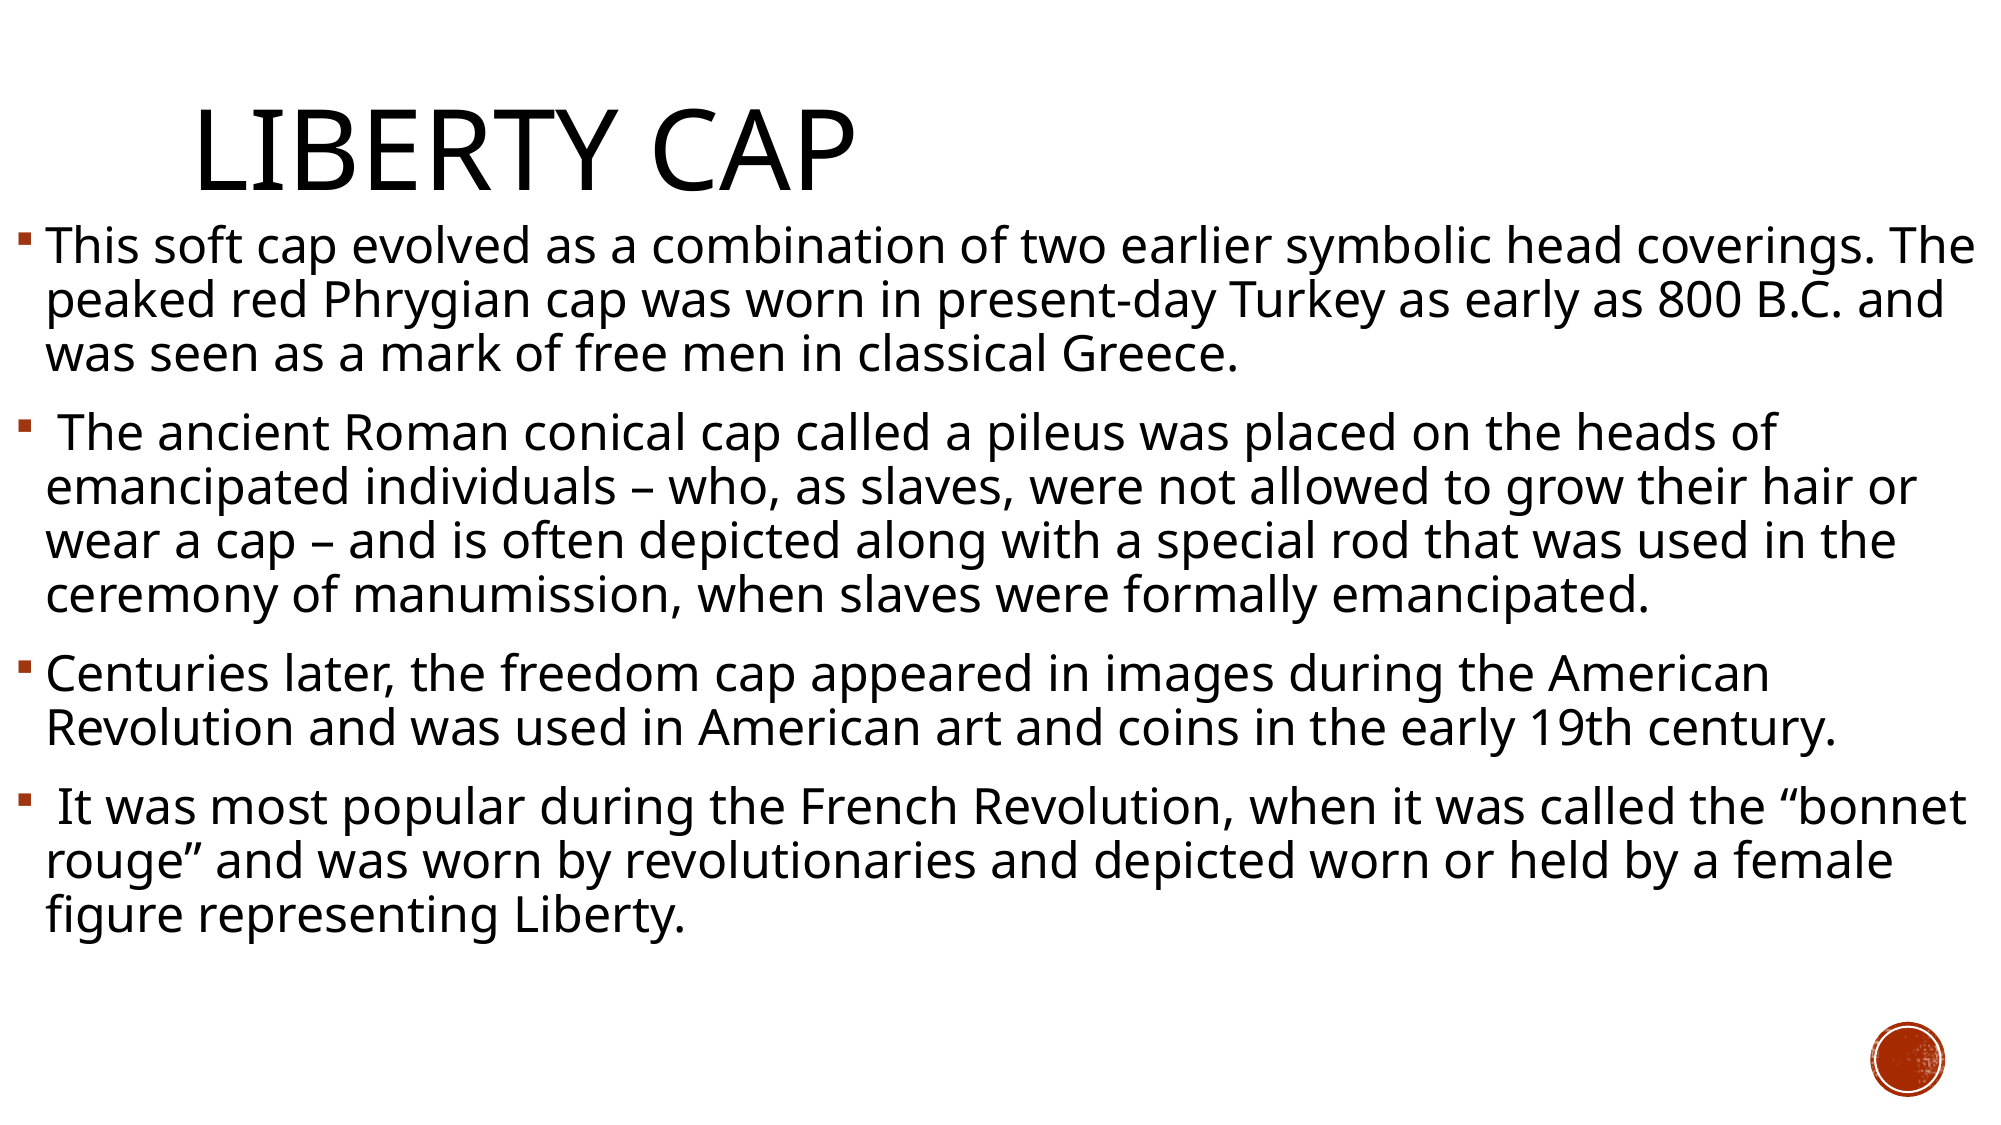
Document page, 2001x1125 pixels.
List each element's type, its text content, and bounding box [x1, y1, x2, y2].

title Liberty cap [175, 22, 1826, 212]
list This soft cap evolved as a combination of two earlier symbolic head coverings. The peaked red Phrygian cap was worn in present-day Turkey as early as 800 B.C. and was seen as a mark of free men in classical Greece. The ancient Roman conical cap called a pileus was placed on the heads of emancipated individuals – who, as slaves, were not allowed to grow their hair or wear a cap – and is often depicted along with a special rod that was used in the ceremony of manumission, when slaves were formally emancipated. Centuries later, the freedom cap appeared in images during the American Revolution and was used in American art and coins in the early 19th century. It was most popular during the French Revolution, when it was called the “bonnet rouge” and was worn by revolutionaries and depicted worn or held by a female figure representing Liberty. [0, 212, 2000, 1083]
